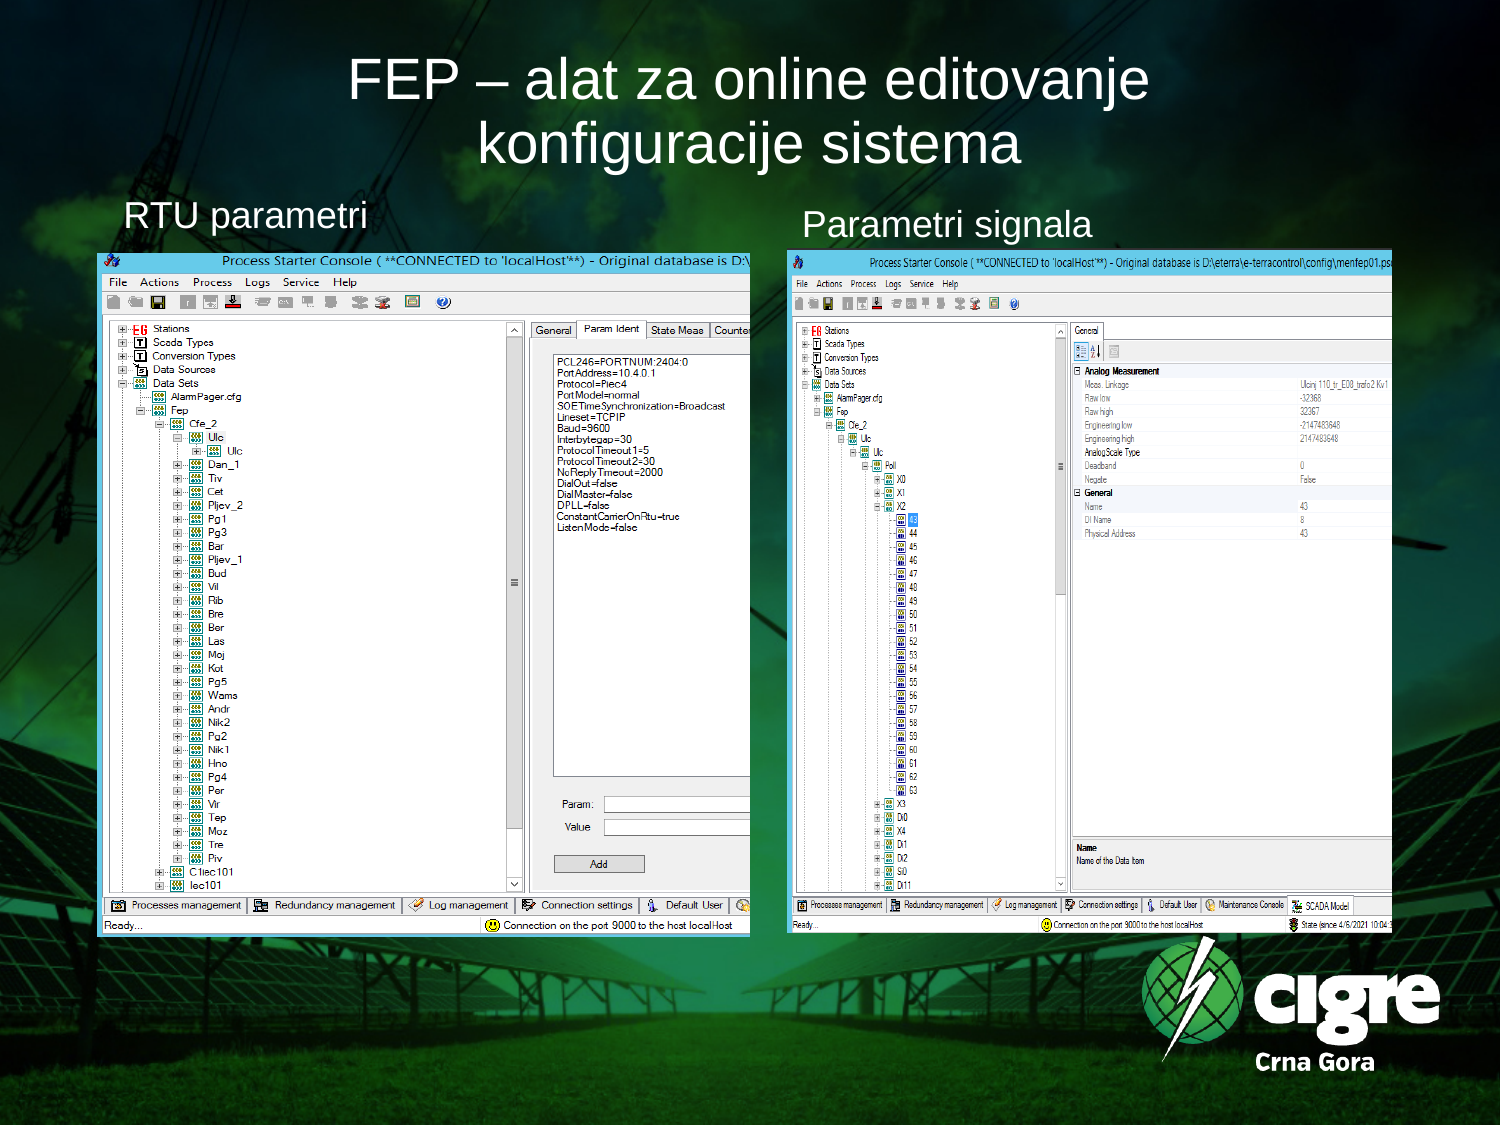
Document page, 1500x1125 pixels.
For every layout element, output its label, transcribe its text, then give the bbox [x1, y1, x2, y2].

picture [0, 0, 1500, 1125]
text_box RTU parametri [108, 183, 713, 243]
title FEP – alat za online editovanje konfiguracije sistema [187, 43, 1313, 184]
text_box Parametri signala [787, 192, 1392, 248]
